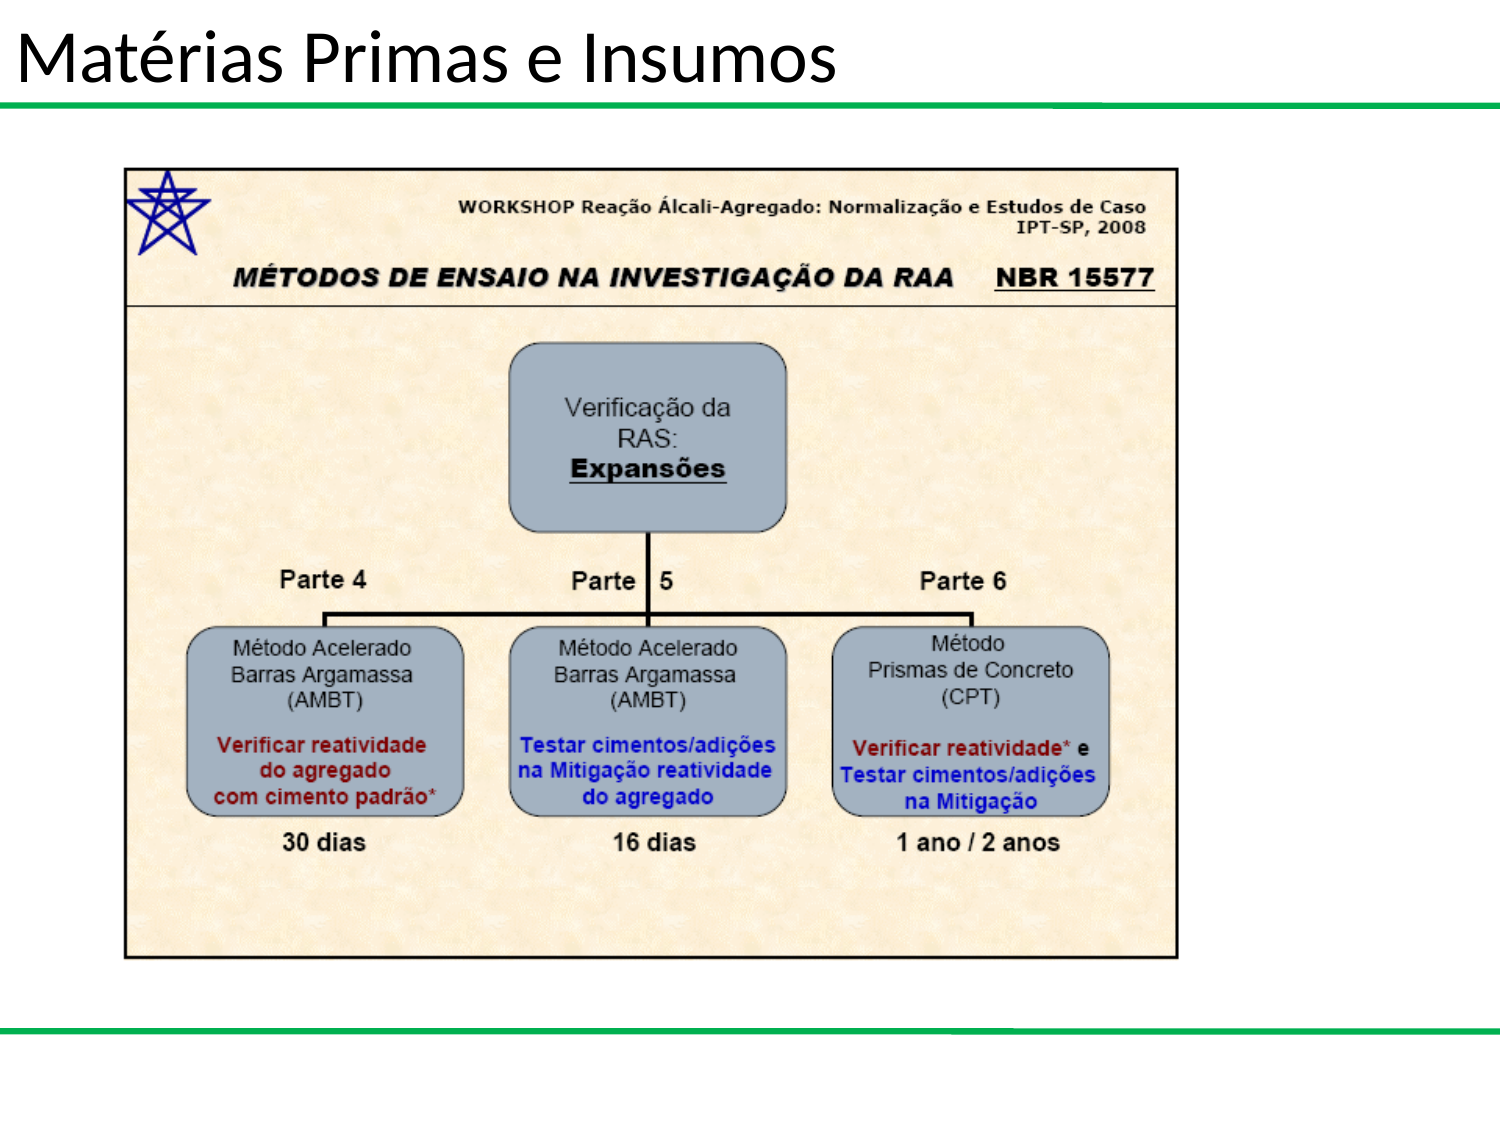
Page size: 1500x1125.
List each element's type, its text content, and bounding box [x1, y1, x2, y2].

picture [112, 158, 1192, 980]
title Matérias Primas e Insumos [0, 0, 1500, 102]
